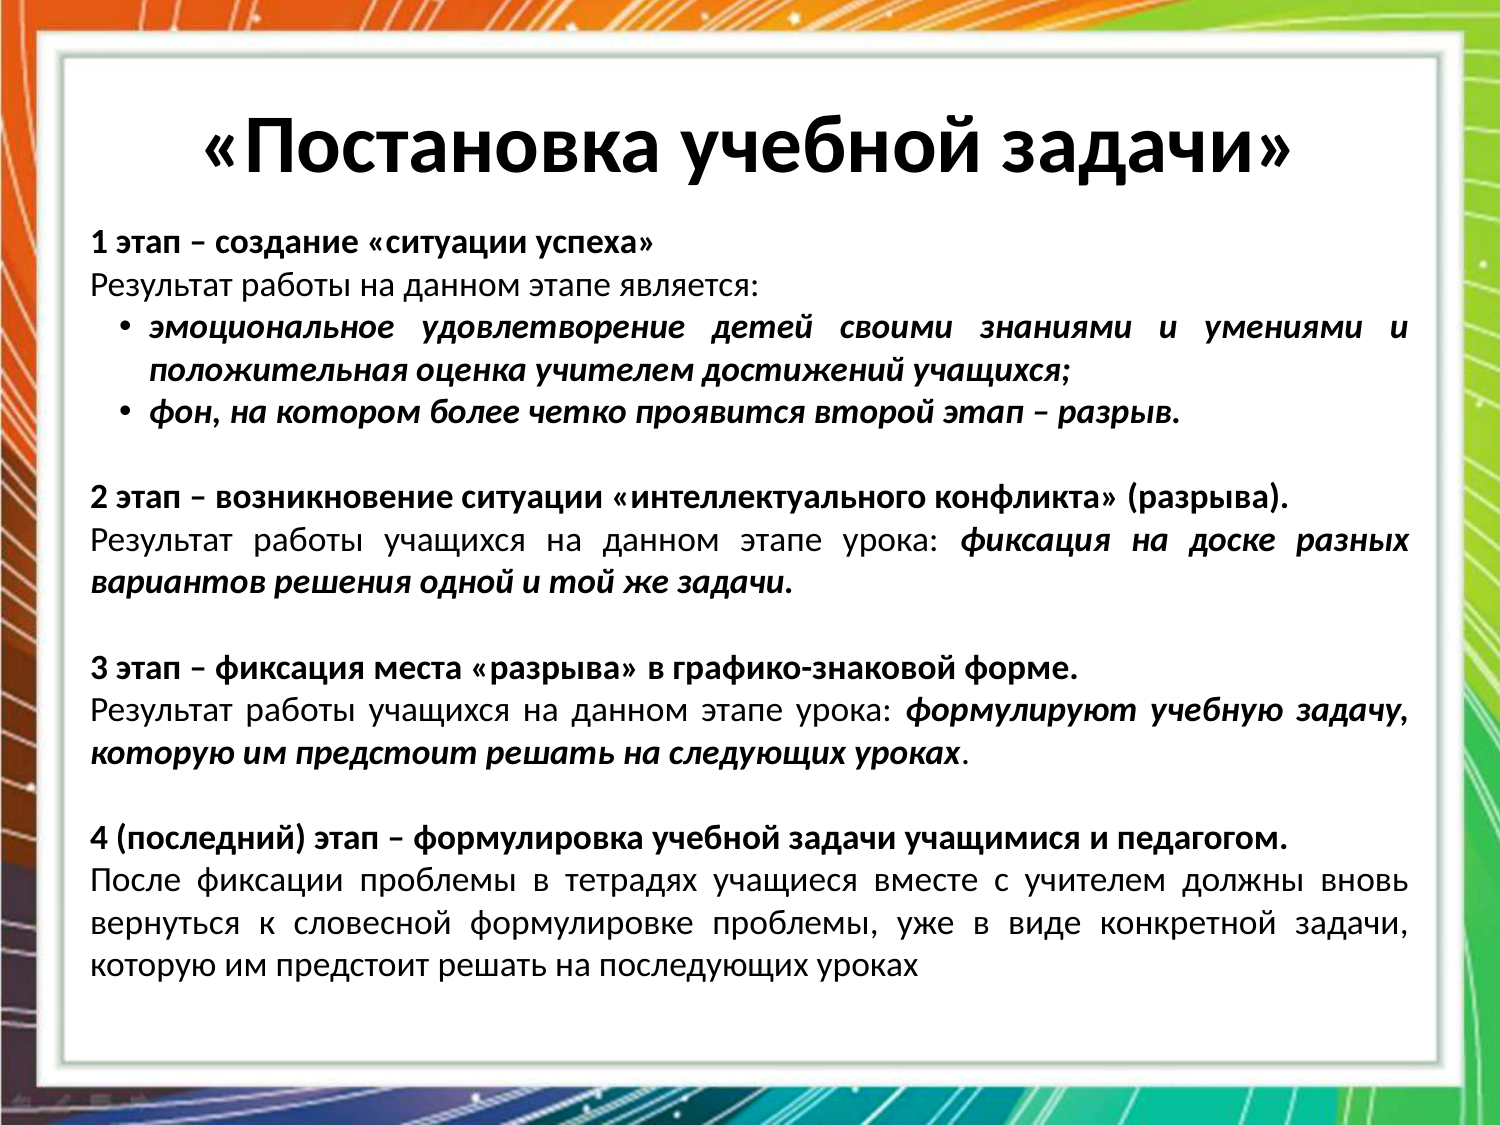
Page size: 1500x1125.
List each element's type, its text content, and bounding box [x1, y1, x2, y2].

picture [0, 0, 1500, 1125]
list 1 этап – создание «ситуации успеха» Результат работы на данном этапе является: эмоциональное удовлетворение детей своими знаниями и умениями и положительная оценка учителем достижений учащихся; фон, на котором более четко проявится второй этап – разрыв. 2 этап – возникновение ситуации «интеллектуального конфликта» (разрыва). Результат работы учащихся на данном этапе урока: фиксация на доске разных вариантов решения одной и той же задачи. 3 этап – фиксация места «разрыва» в графико-знаковой форме. Результат работы учащихся на данном этапе урока: формулируют учебную задачу, которую им предстоит решать на следующих уроках. 4 (последний) этап – формулировка учебной задачи учащимися и педагогом. После фиксации проблемы в тетрадях учащиеся вместе с учителем должны вновь вернуться к словесной формулировке проблемы, уже в виде конкретной задачи, которую им предстоит решать на последующих уроках [75, 210, 1425, 1005]
title «Постановка учебной задачи» [75, 45, 1425, 210]
